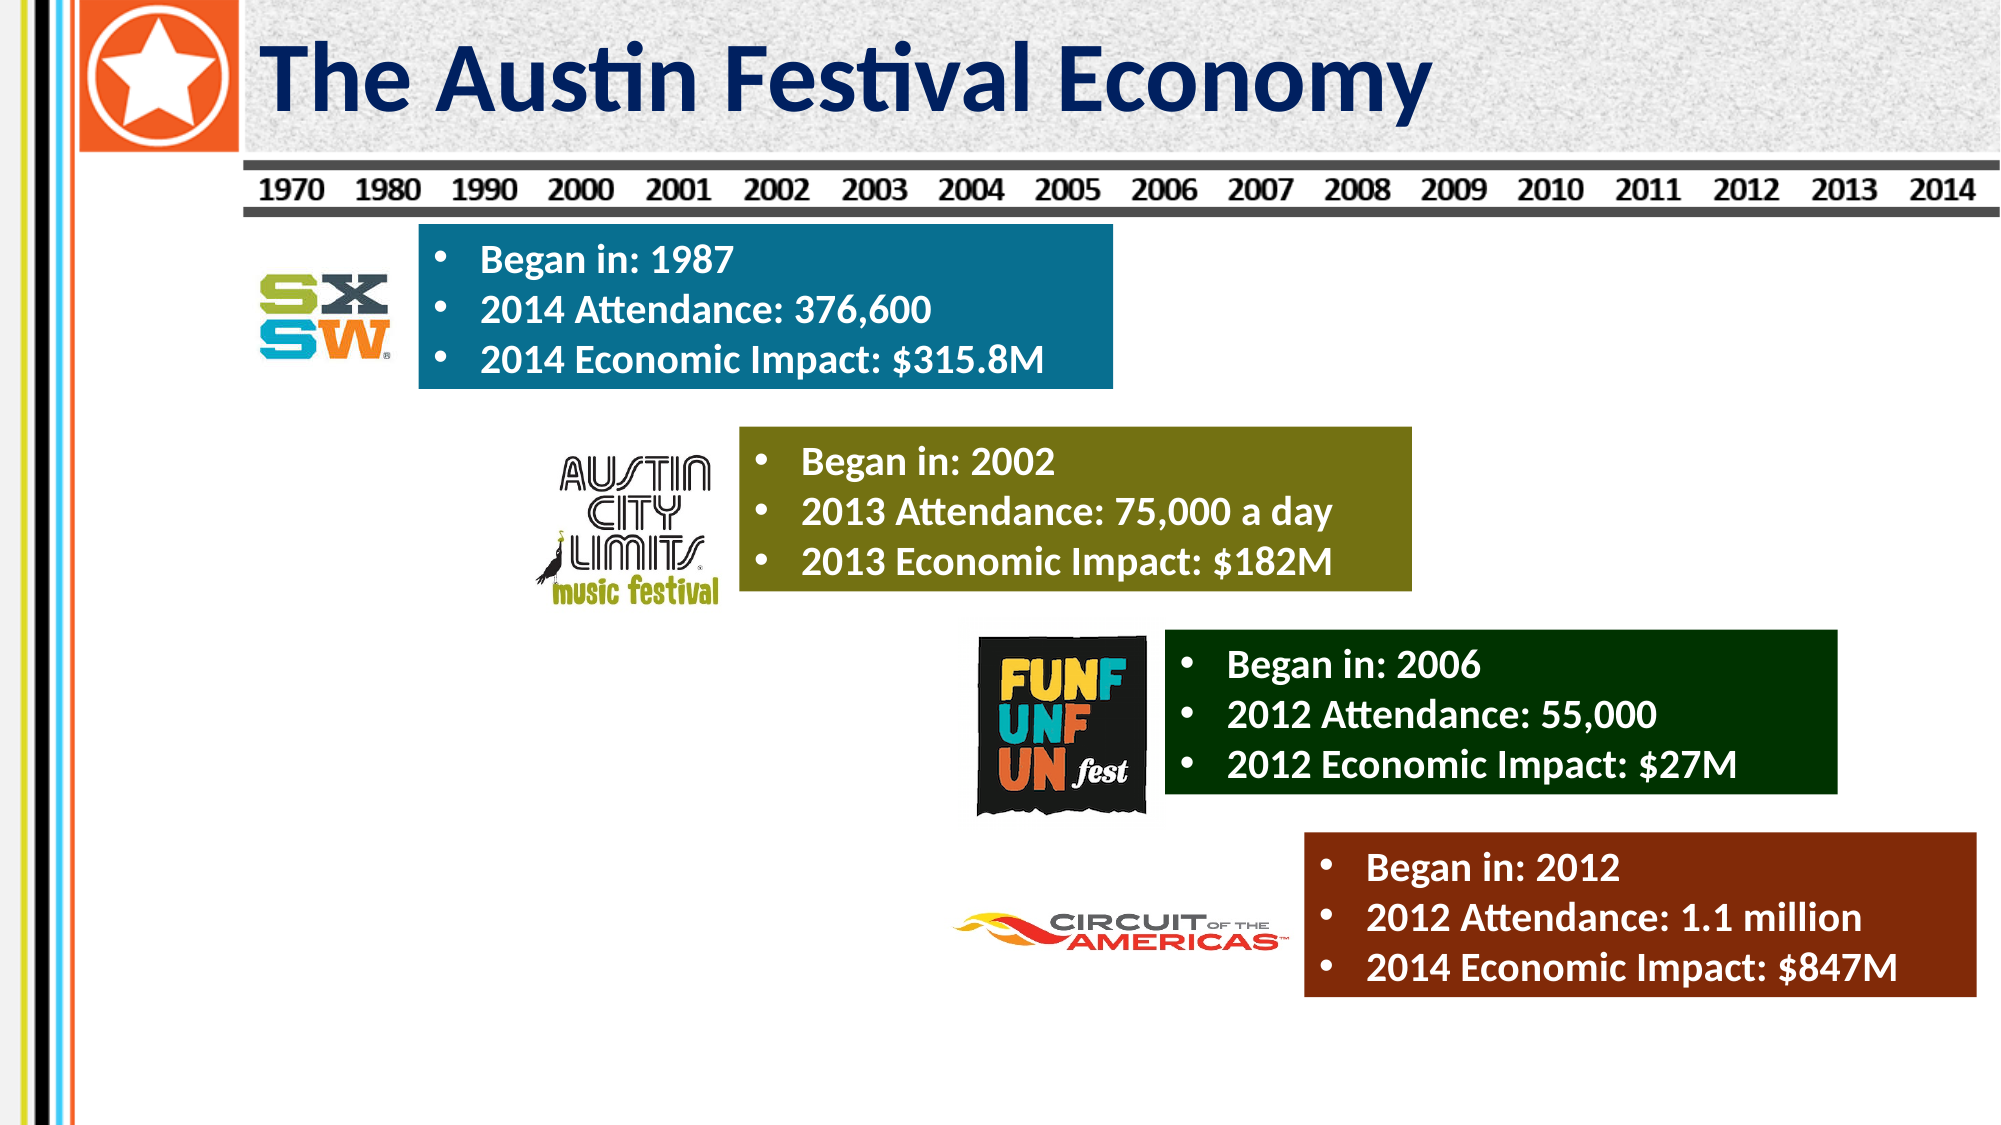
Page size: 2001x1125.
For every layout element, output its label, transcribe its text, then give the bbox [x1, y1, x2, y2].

text_box Began in: 2012 2012 Attendance: 1.1 million 2014 Economic Impact: $847M [1304, 969, 1977, 998]
picture [0, 0, 2001, 1125]
list The Austin Festival Economy [244, 0, 2000, 133]
